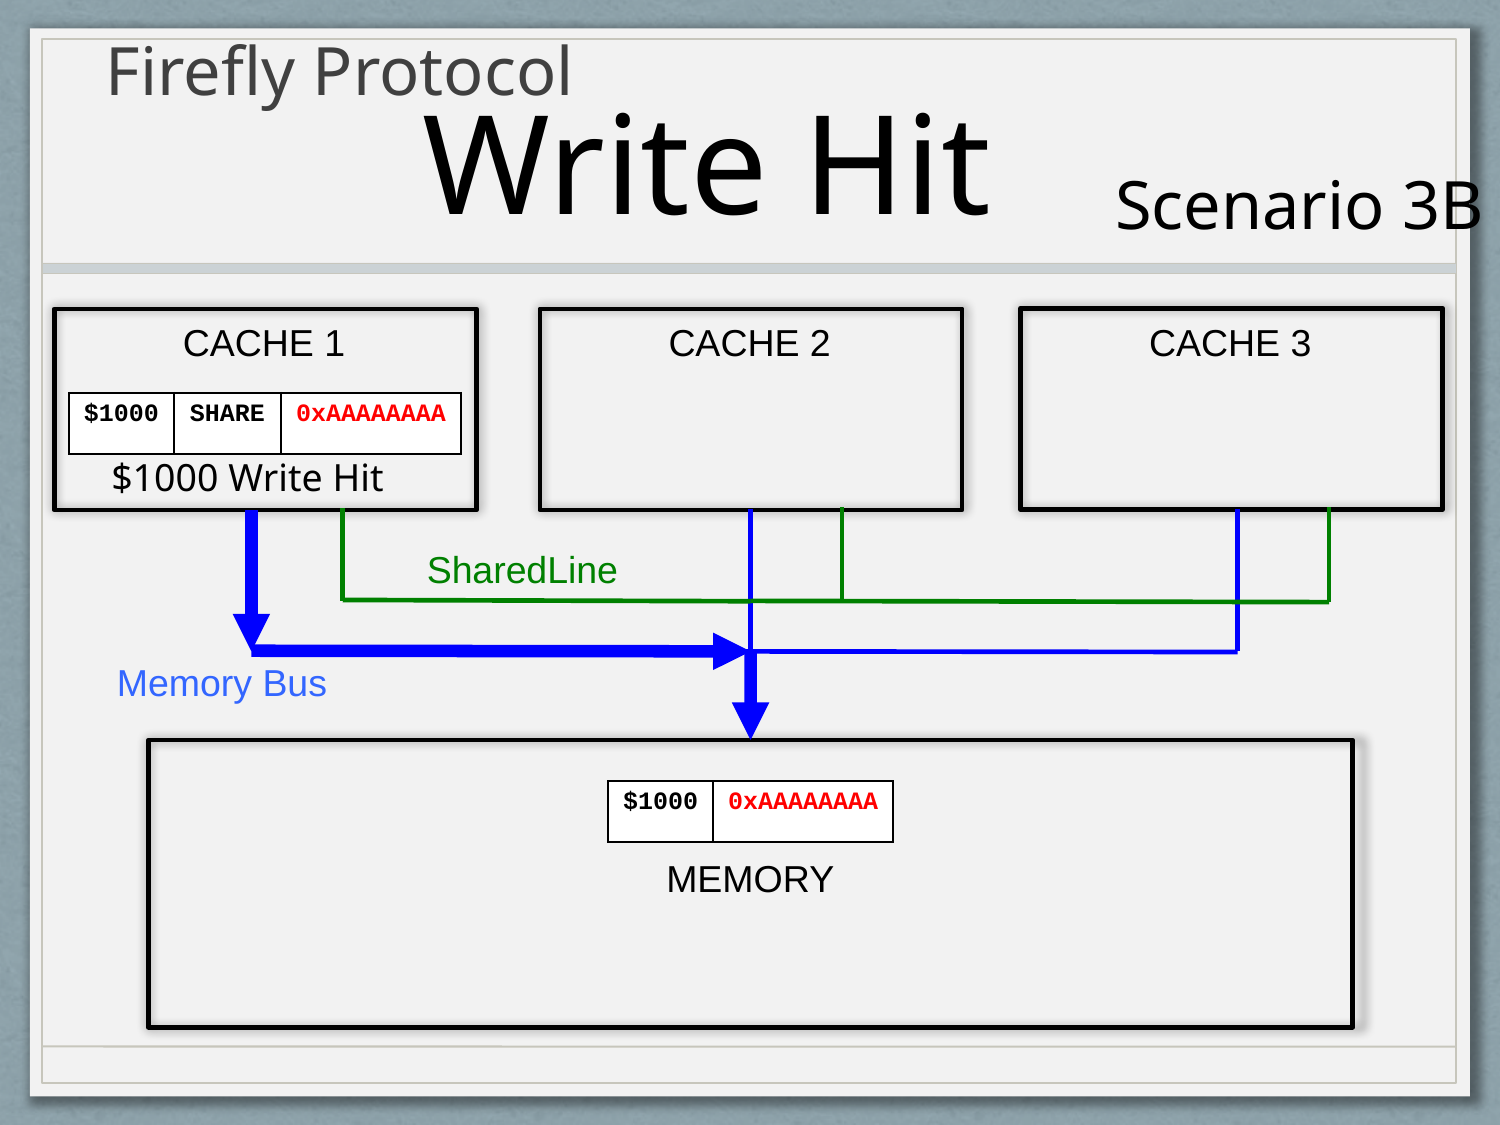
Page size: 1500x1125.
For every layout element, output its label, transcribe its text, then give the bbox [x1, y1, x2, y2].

text_box Scenario 3B [1100, 155, 1500, 250]
text_box CACHE 3 [1134, 311, 1327, 372]
title Firefly Protocol [0, 4, 680, 135]
text_box Memory Bus [102, 651, 342, 712]
text_box SharedLine [412, 538, 633, 592]
table_header SHARE [175, 394, 280, 446]
text_box [1019, 307, 1444, 510]
text_box [53, 308, 478, 511]
table_header $1000 [70, 394, 173, 453]
table_header $1000 [609, 782, 712, 841]
text_box [539, 308, 963, 511]
table_header 0xAAAAAAAA [282, 394, 460, 453]
text_box [147, 739, 1354, 1028]
text_box Write Hit [407, 69, 1007, 250]
table_header 0xAAAAAAAA [714, 782, 892, 841]
text_box MEMORY [651, 847, 850, 908]
text_box CACHE 1 [168, 311, 361, 372]
text_box CACHE 2 [653, 311, 846, 372]
text_box $1000 Write Hit [96, 446, 399, 507]
